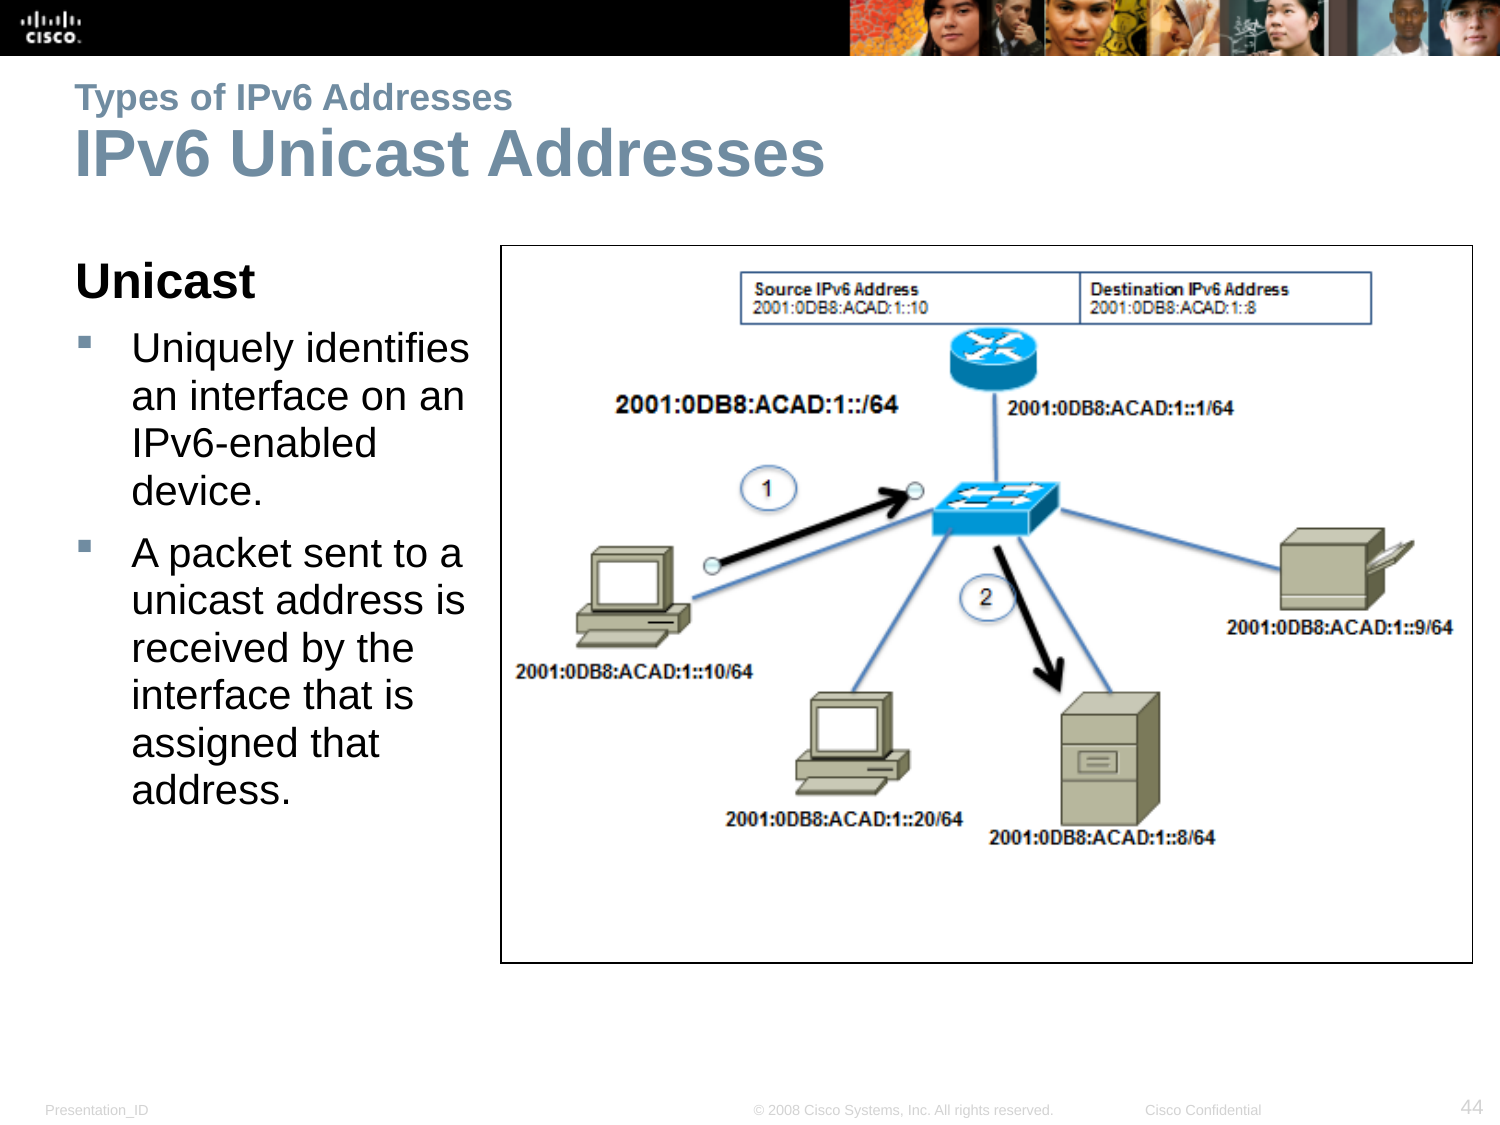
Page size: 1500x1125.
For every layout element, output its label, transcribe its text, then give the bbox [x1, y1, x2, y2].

picture [0, 0, 1500, 56]
title Types of IPv6 Addresses IPv6 Unicast Addresses [61, 59, 1500, 198]
list Unicast Uniquely identifies an interface on an IPv6-enabled device. A packet sent to a unicast address is received by the interface that is assigned that address. [61, 246, 512, 1125]
picture [501, 246, 1473, 963]
